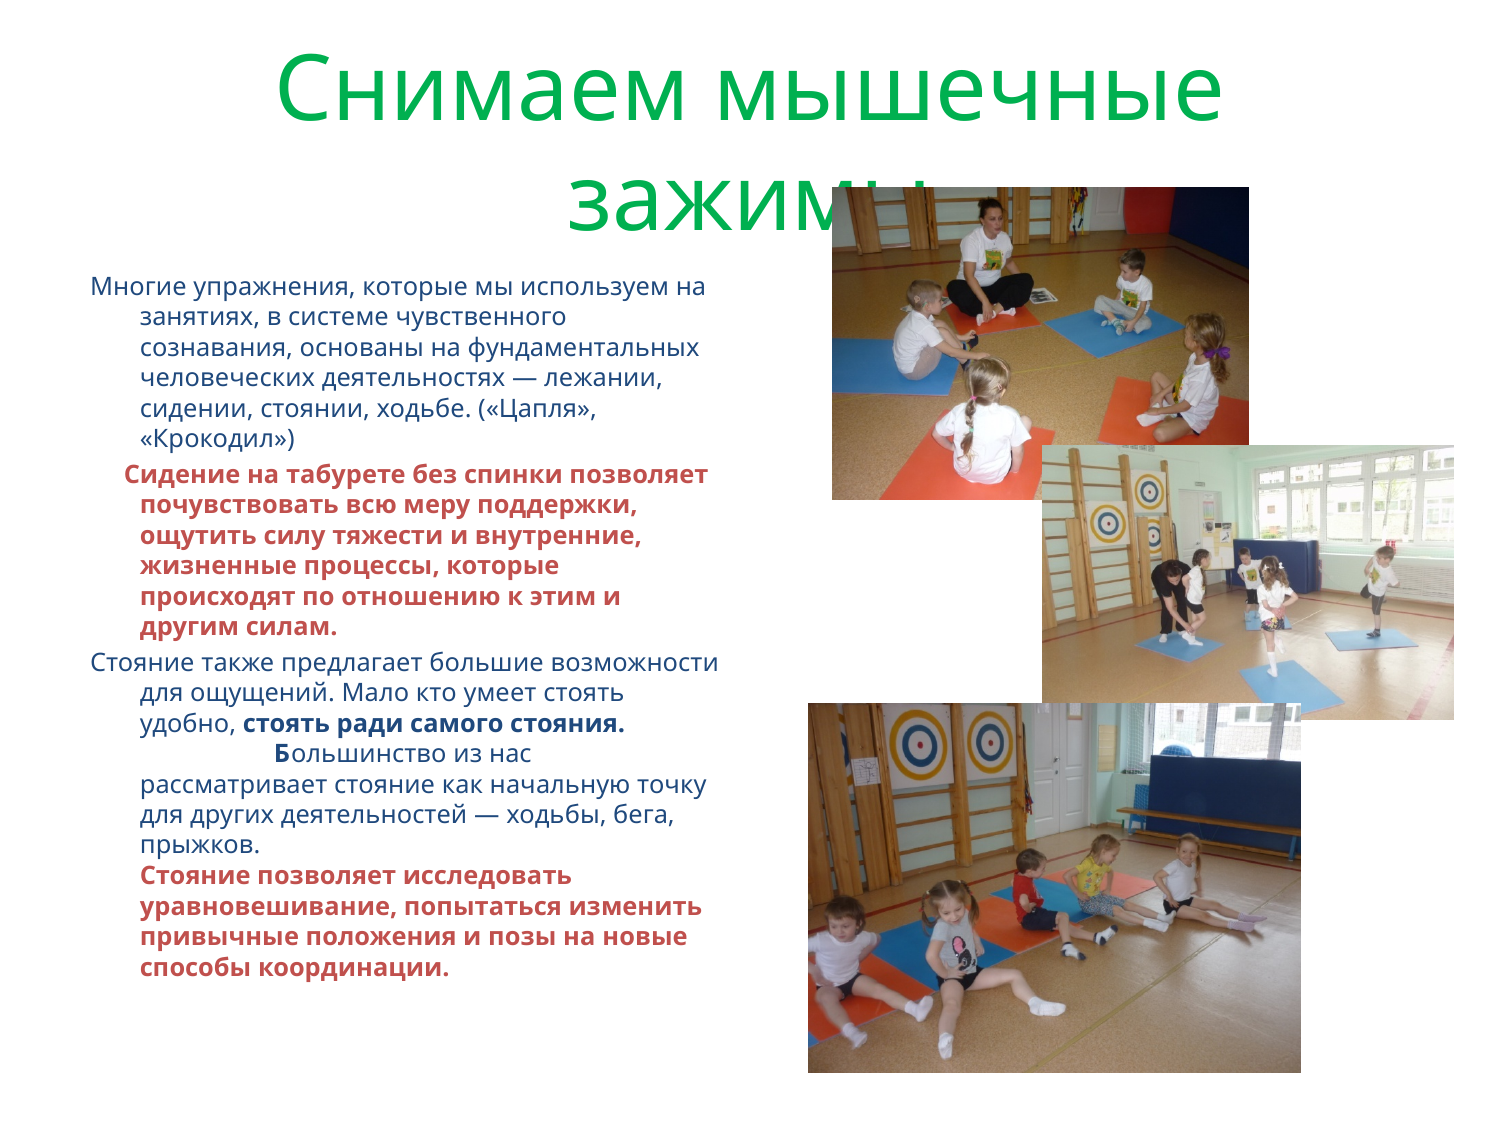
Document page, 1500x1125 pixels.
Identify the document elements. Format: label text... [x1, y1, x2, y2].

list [831, 187, 1249, 500]
title Снимаем мышечные зажимы [75, 45, 1425, 233]
picture [808, 445, 1454, 1073]
list Многие упражнения, которые мы используем на занятиях, в системе чувственного сознавания, основаны на фундаментальных человеческих деятельностях — лежании, сидении, стоянии, ходьбе. («Цапля», «Крокодил») Сидение на табурете без спинки позволяет почувствовать всю меру поддержки, ощутить силу тяжести и внутренние, жизненные процессы, которые происходят по отношению к этим и другим силам. Стояние также предлагает большие возможности для ощущений. Мало кто умеет стоять удобно, стоять ради самого стояния. Большинство из нас рассматривает стояние как начальную точку для других деятельностей — ходьбы, бега, прыжков. Стояние позволяет исследовать уравновешивание, попытаться изменить привычные положения и позы на новые способы координации. [75, 262, 738, 1005]
